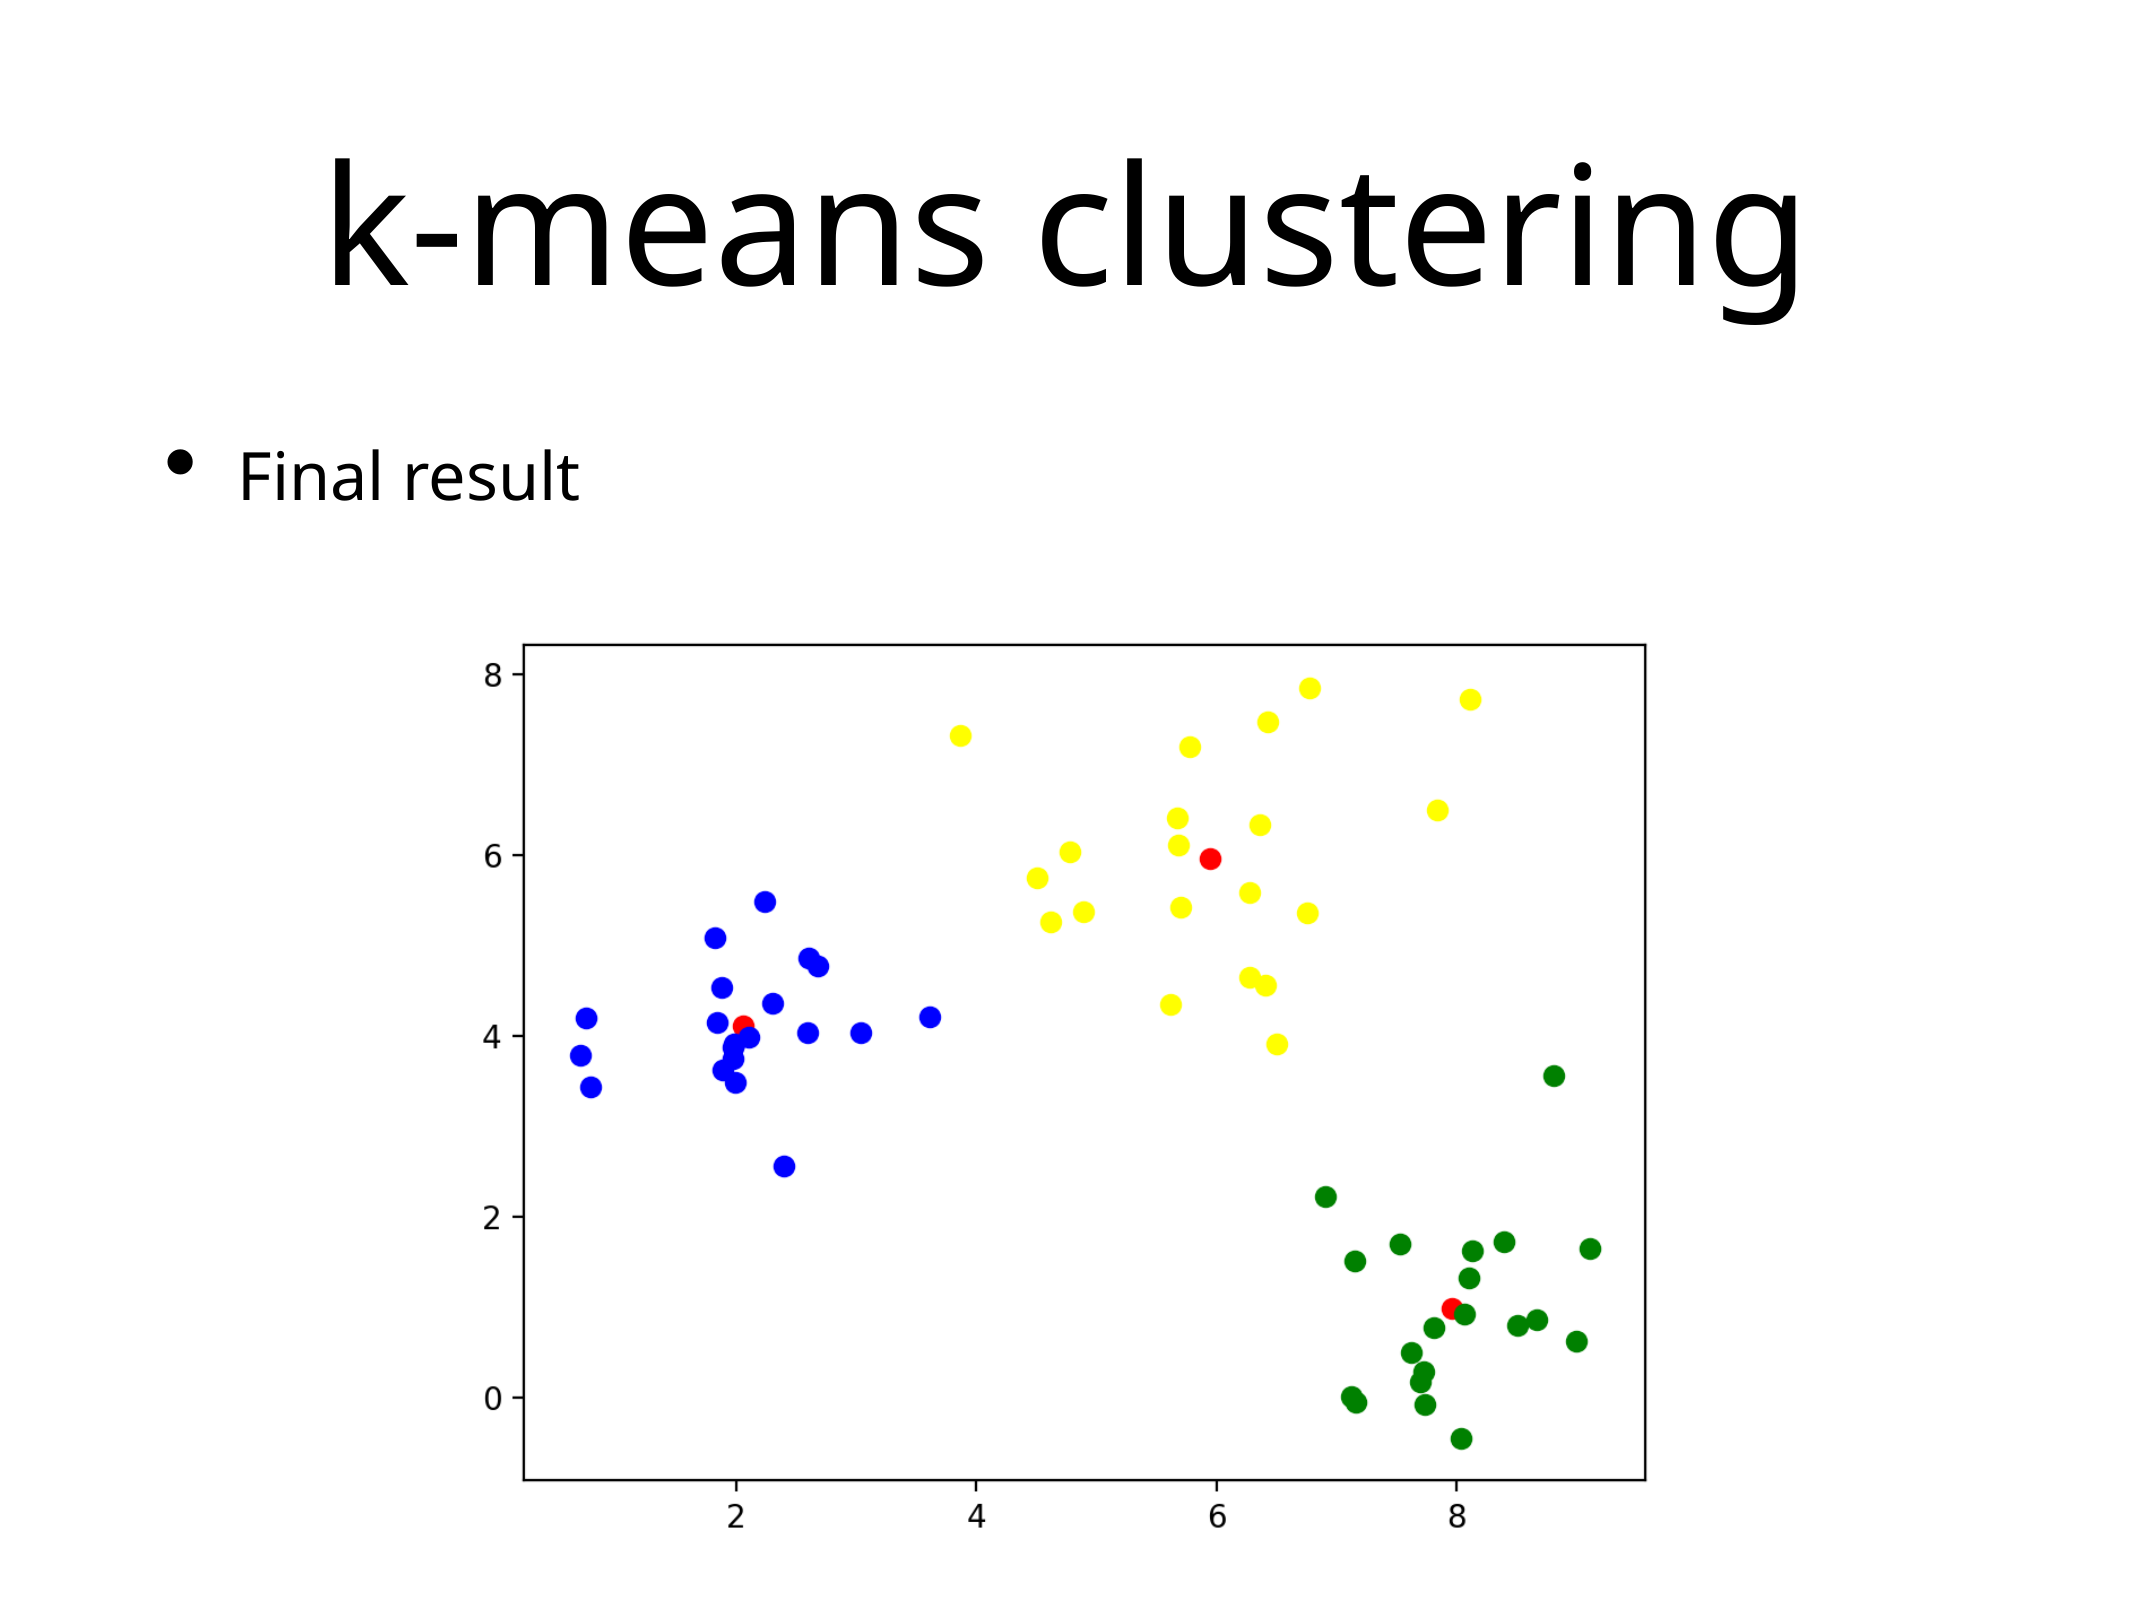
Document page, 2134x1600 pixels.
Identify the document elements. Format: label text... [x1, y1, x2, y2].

title k-means clustering [155, 41, 1978, 397]
list Final result [155, 424, 1978, 1457]
picture [343, 515, 1790, 1600]
